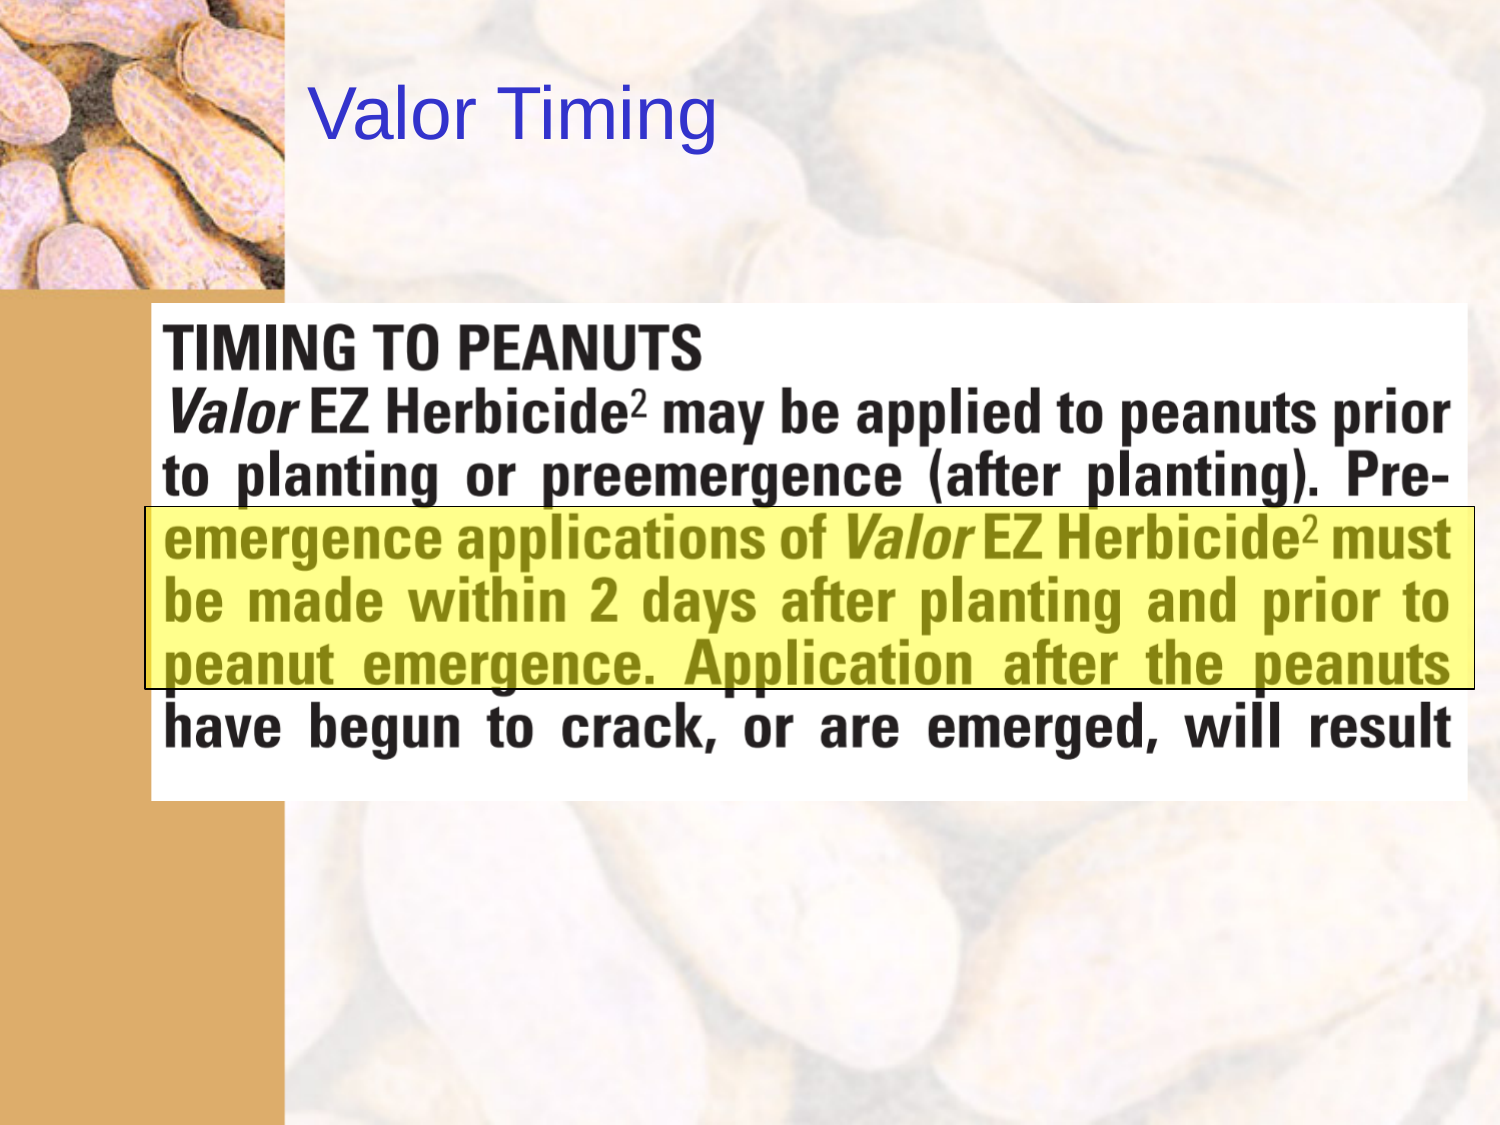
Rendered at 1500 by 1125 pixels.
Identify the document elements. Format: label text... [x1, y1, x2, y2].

picture [0, 0, 1500, 1125]
title Valor Timing [292, 15, 1489, 204]
